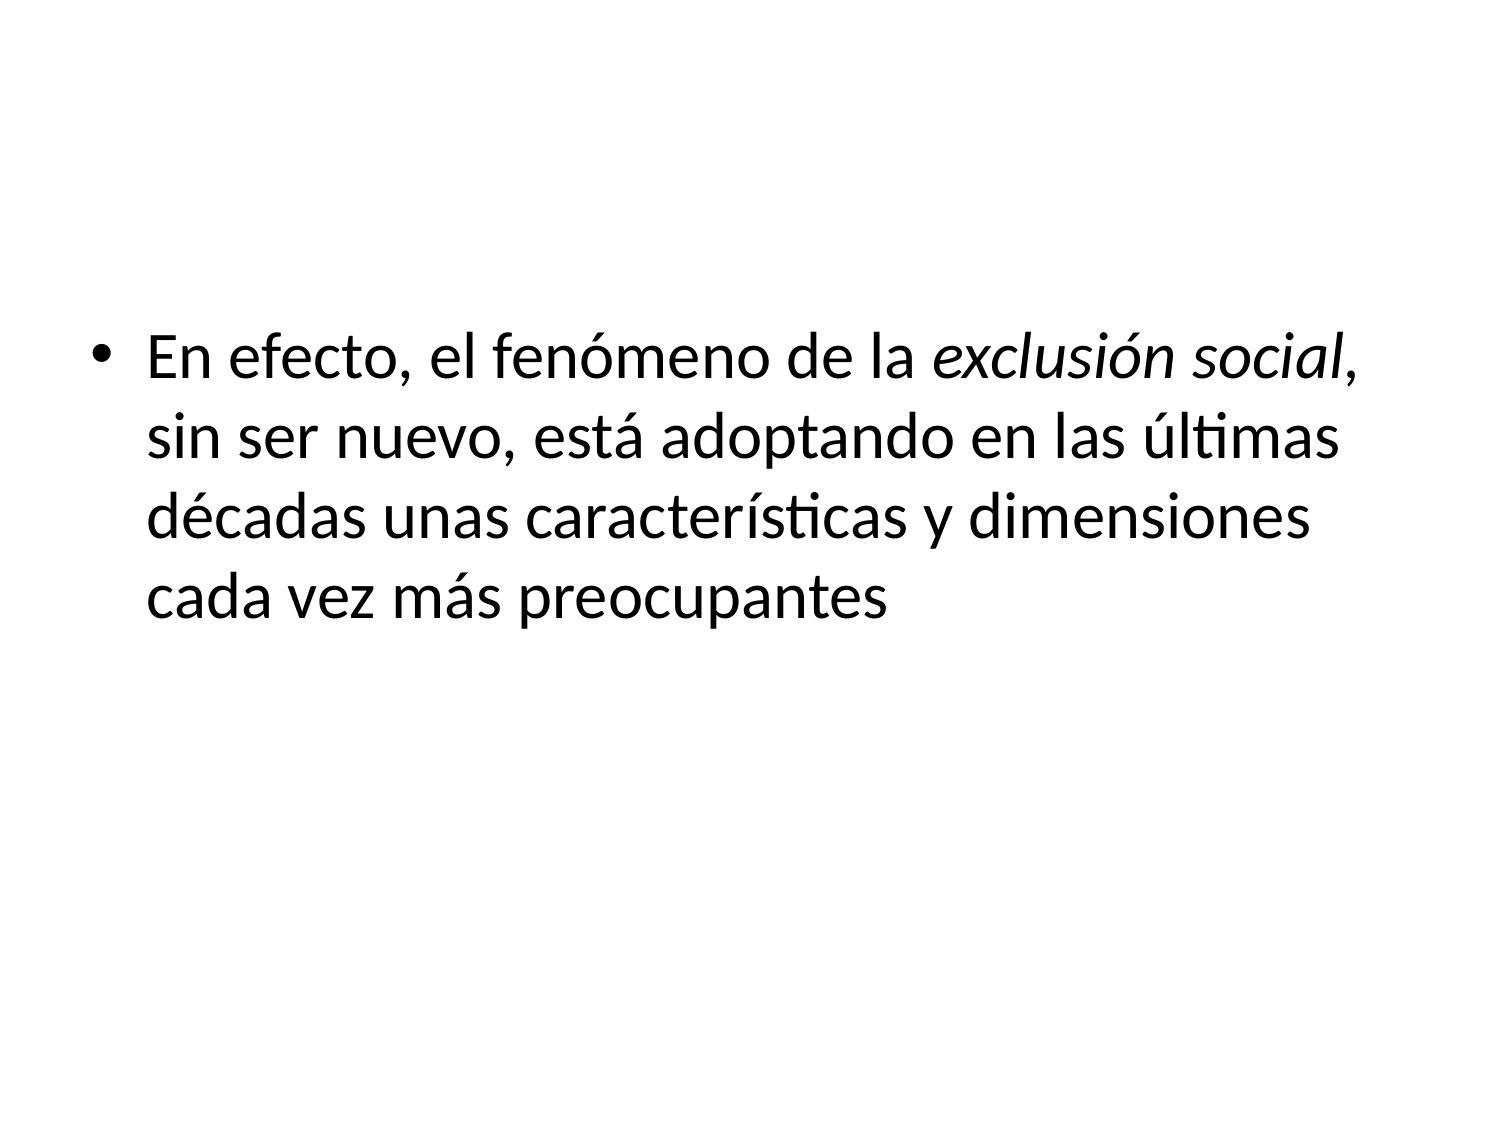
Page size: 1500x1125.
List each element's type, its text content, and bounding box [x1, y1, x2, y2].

list En efecto, el fenómeno de la exclusión social, sin ser nuevo, está adoptando en las últimas décadas unas características y dimensiones cada vez más preocupantes [75, 304, 1425, 1047]
